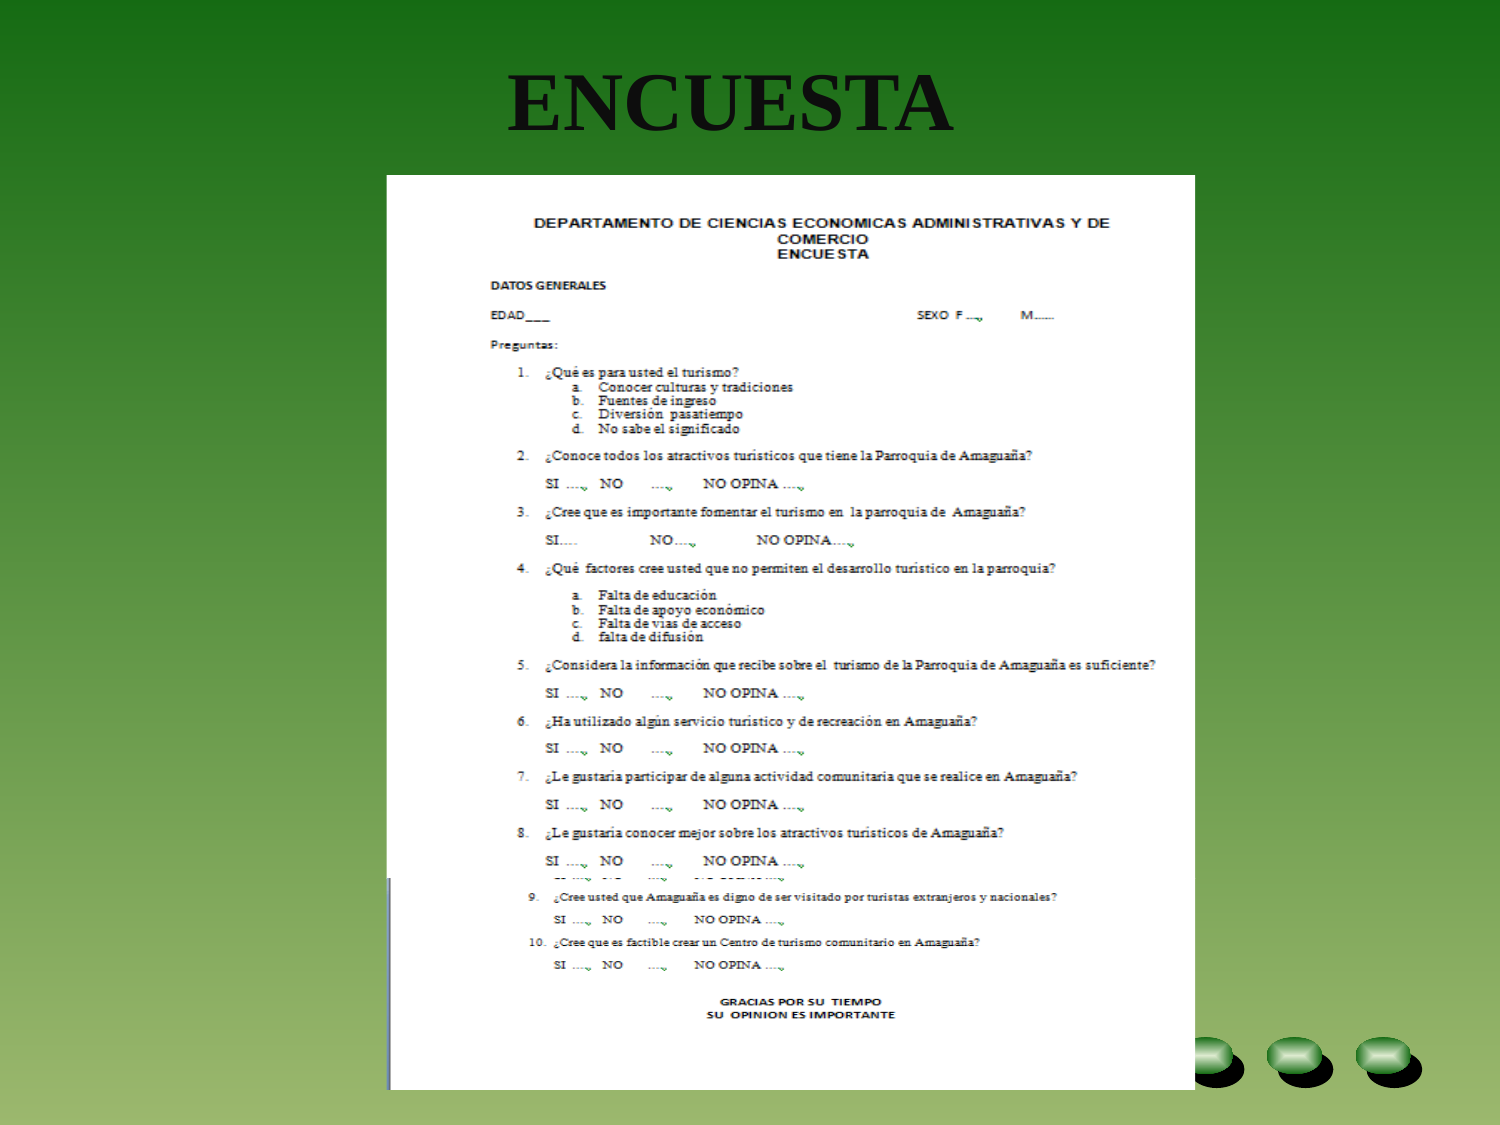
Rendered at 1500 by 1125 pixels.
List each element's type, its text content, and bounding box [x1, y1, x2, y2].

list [386, 175, 1196, 878]
picture [386, 878, 1196, 1091]
title ENCUESTA [105, 0, 1381, 188]
